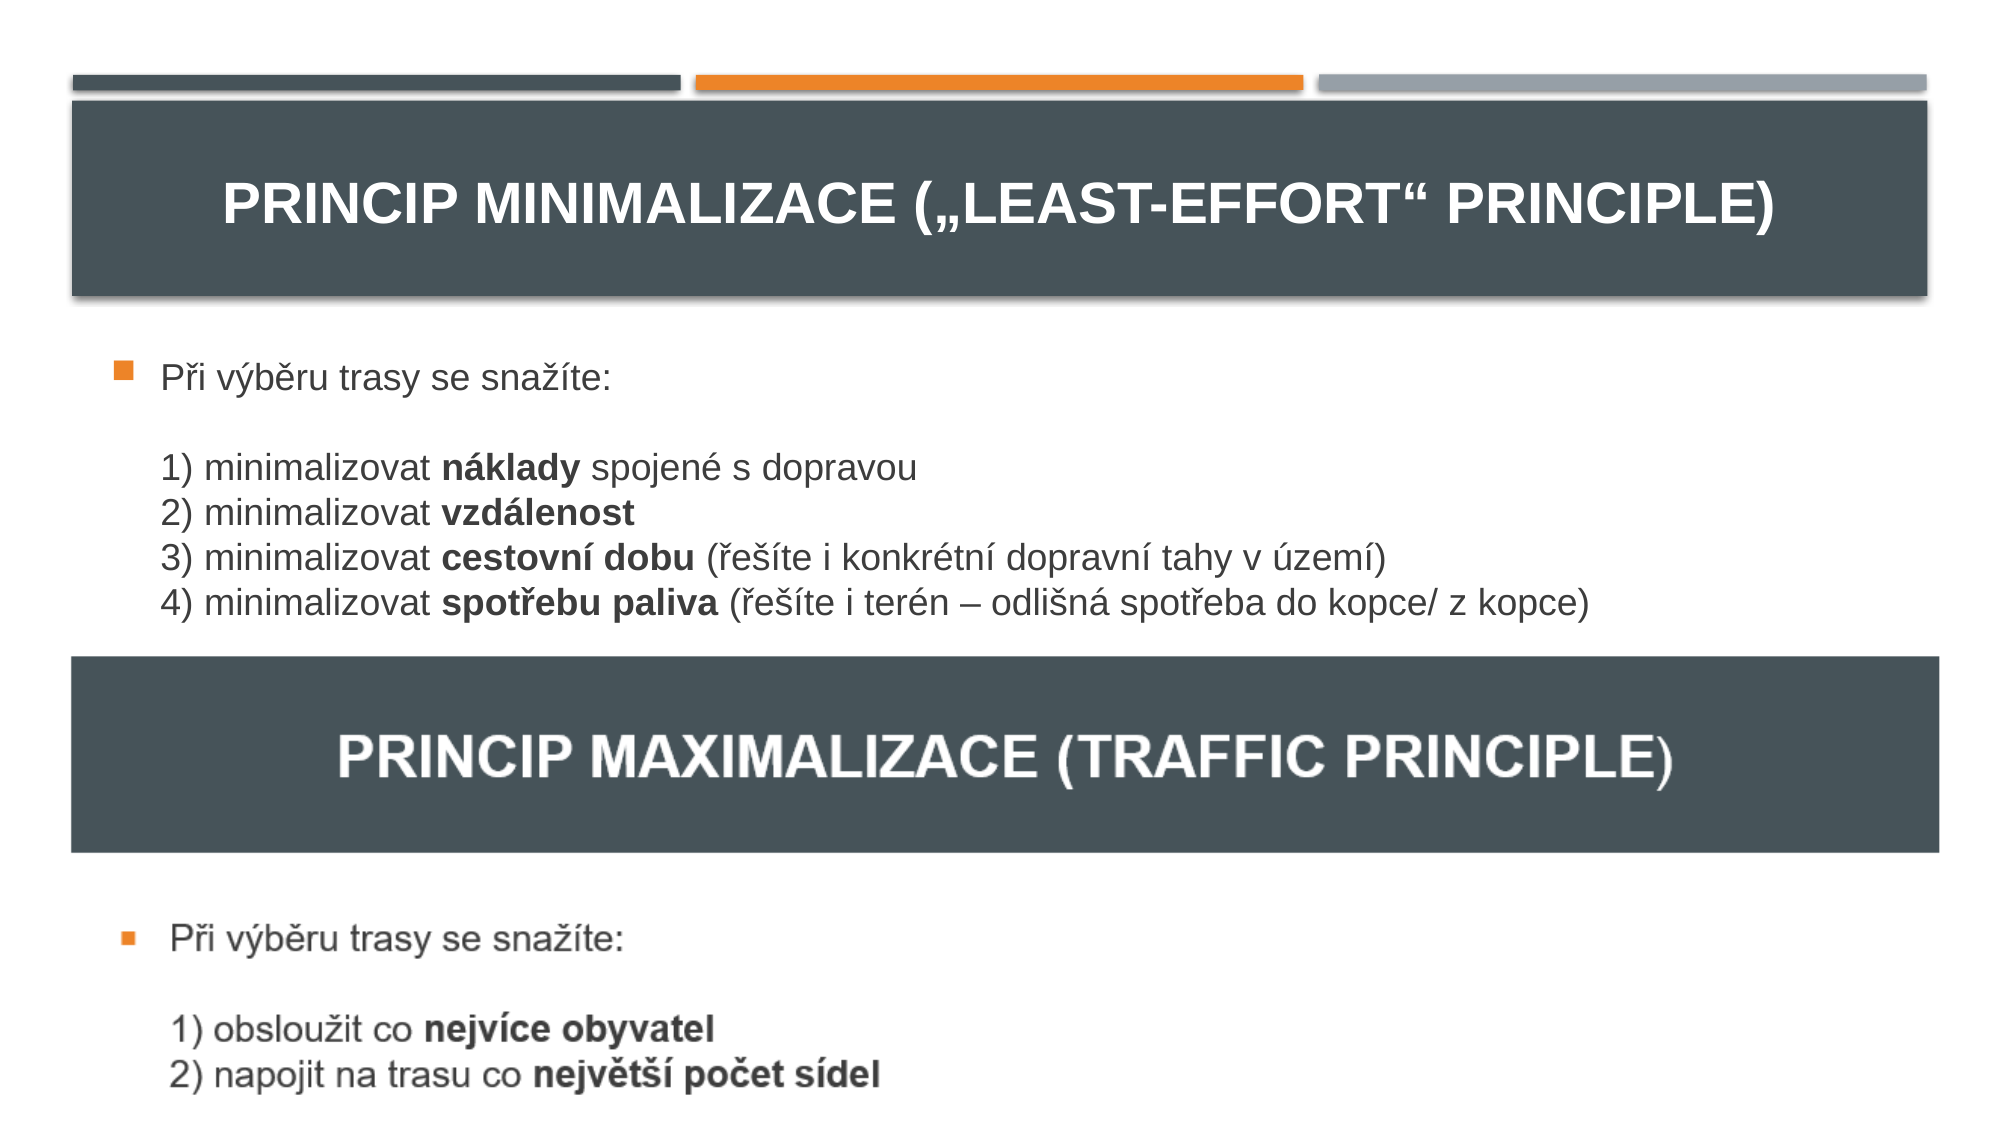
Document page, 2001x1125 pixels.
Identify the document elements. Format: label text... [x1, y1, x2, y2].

picture [11, 652, 2000, 1125]
title PRINCIP MINIMALIZACE („LEAST-EFFORT“ PRINCIPLE) [95, 141, 1905, 243]
list Při výběru trasy se snažíte: 1) minimalizovat náklady spojené s dopravou 2) minimalizovat vzdálenost 3) minimalizovat cestovní dobu (řešíte i konkrétní dopravní tahy v území) 4) minimalizovat spotřebu paliva (řešíte i terén – odlišná spotřeba do kopce/ z kopce) [95, 312, 1905, 651]
